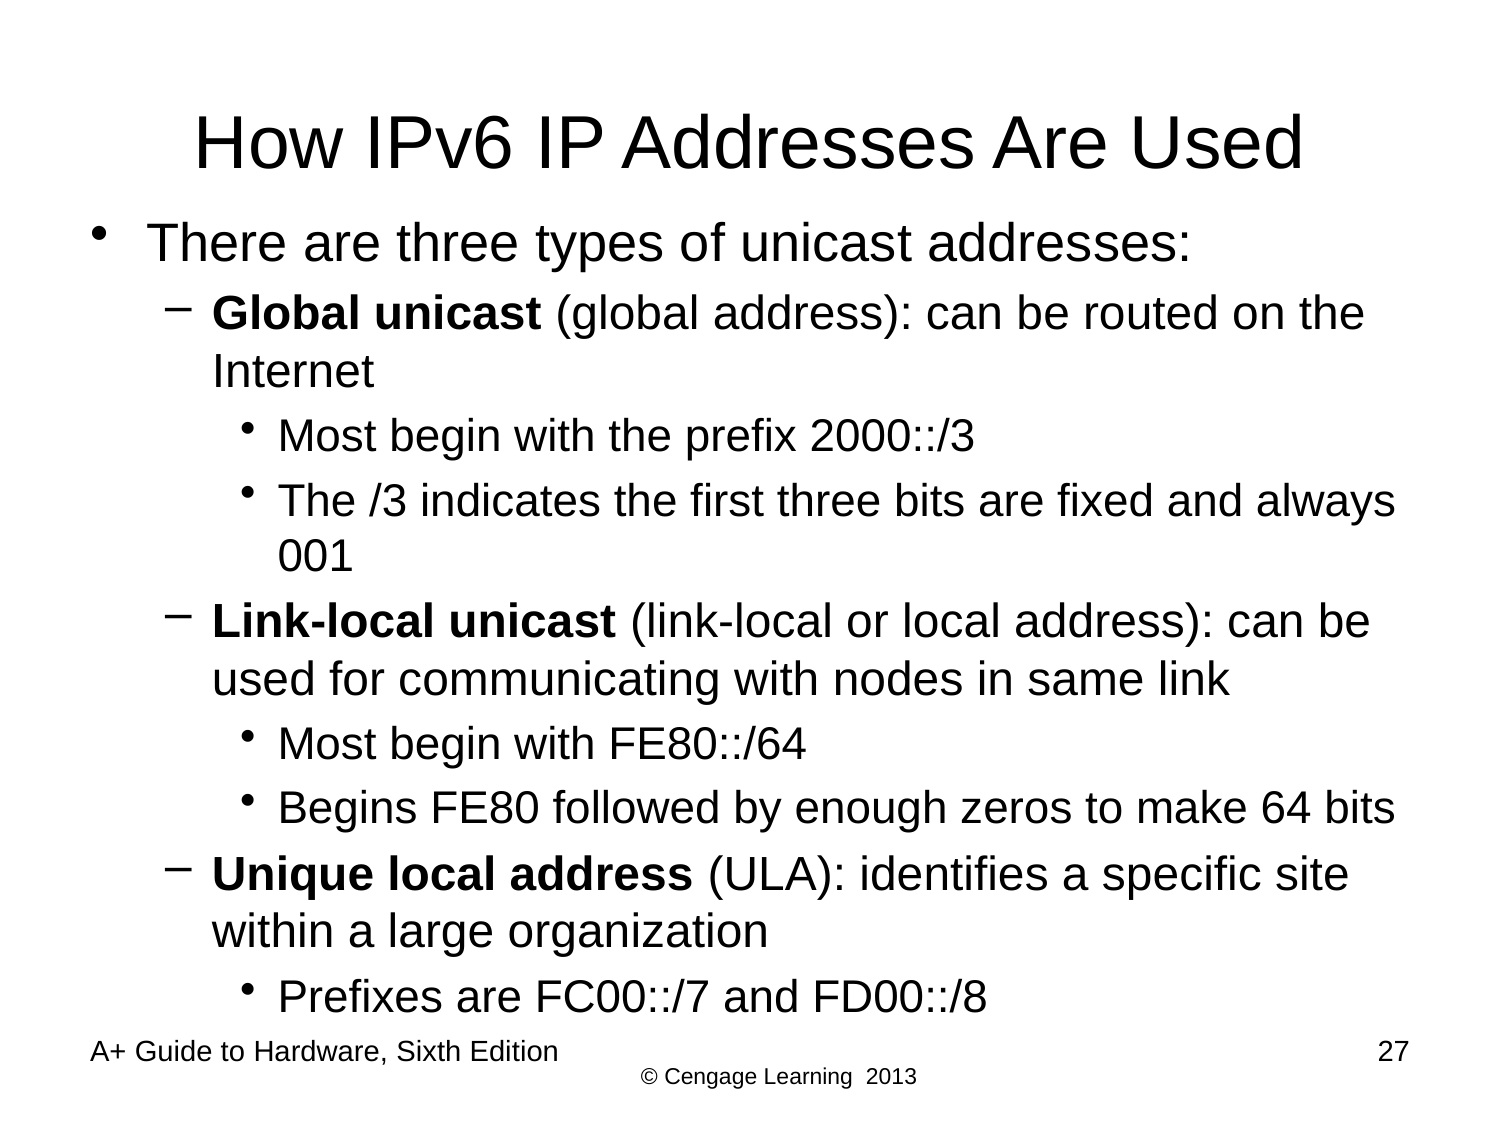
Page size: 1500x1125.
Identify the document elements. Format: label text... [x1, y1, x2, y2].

slide_number 27 [1074, 1024, 1426, 1103]
list There are three types of unicast addresses: Global unicast (global address): can be routed on the Internet Most begin with the prefix 2000::/3 The /3 indicates the first three bits are fixed and always 001 Link-local unicast (link-local or local address): can be used for communicating with nodes in same link Most begin with FE80::/64 Begins FE80 followed by enough zeros to make 64 bits Unique local address (ULA): identifies a specific site within a large organization Prefixes are FC00::/7 and FD00::/8 [75, 200, 1425, 943]
footer A+ Guide to Hardware, Sixth Edition [74, 1024, 588, 1103]
title How IPv6 IP Addresses Are Used [75, 45, 1425, 200]
